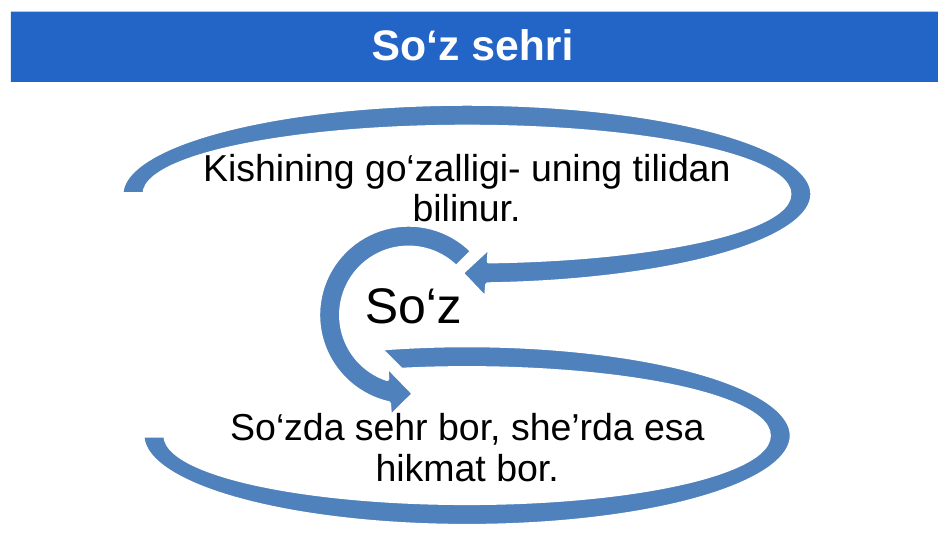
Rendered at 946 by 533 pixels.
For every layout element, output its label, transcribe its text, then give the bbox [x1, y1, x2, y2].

title So‘z sehri [49, 18, 897, 70]
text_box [11, 88, 922, 527]
